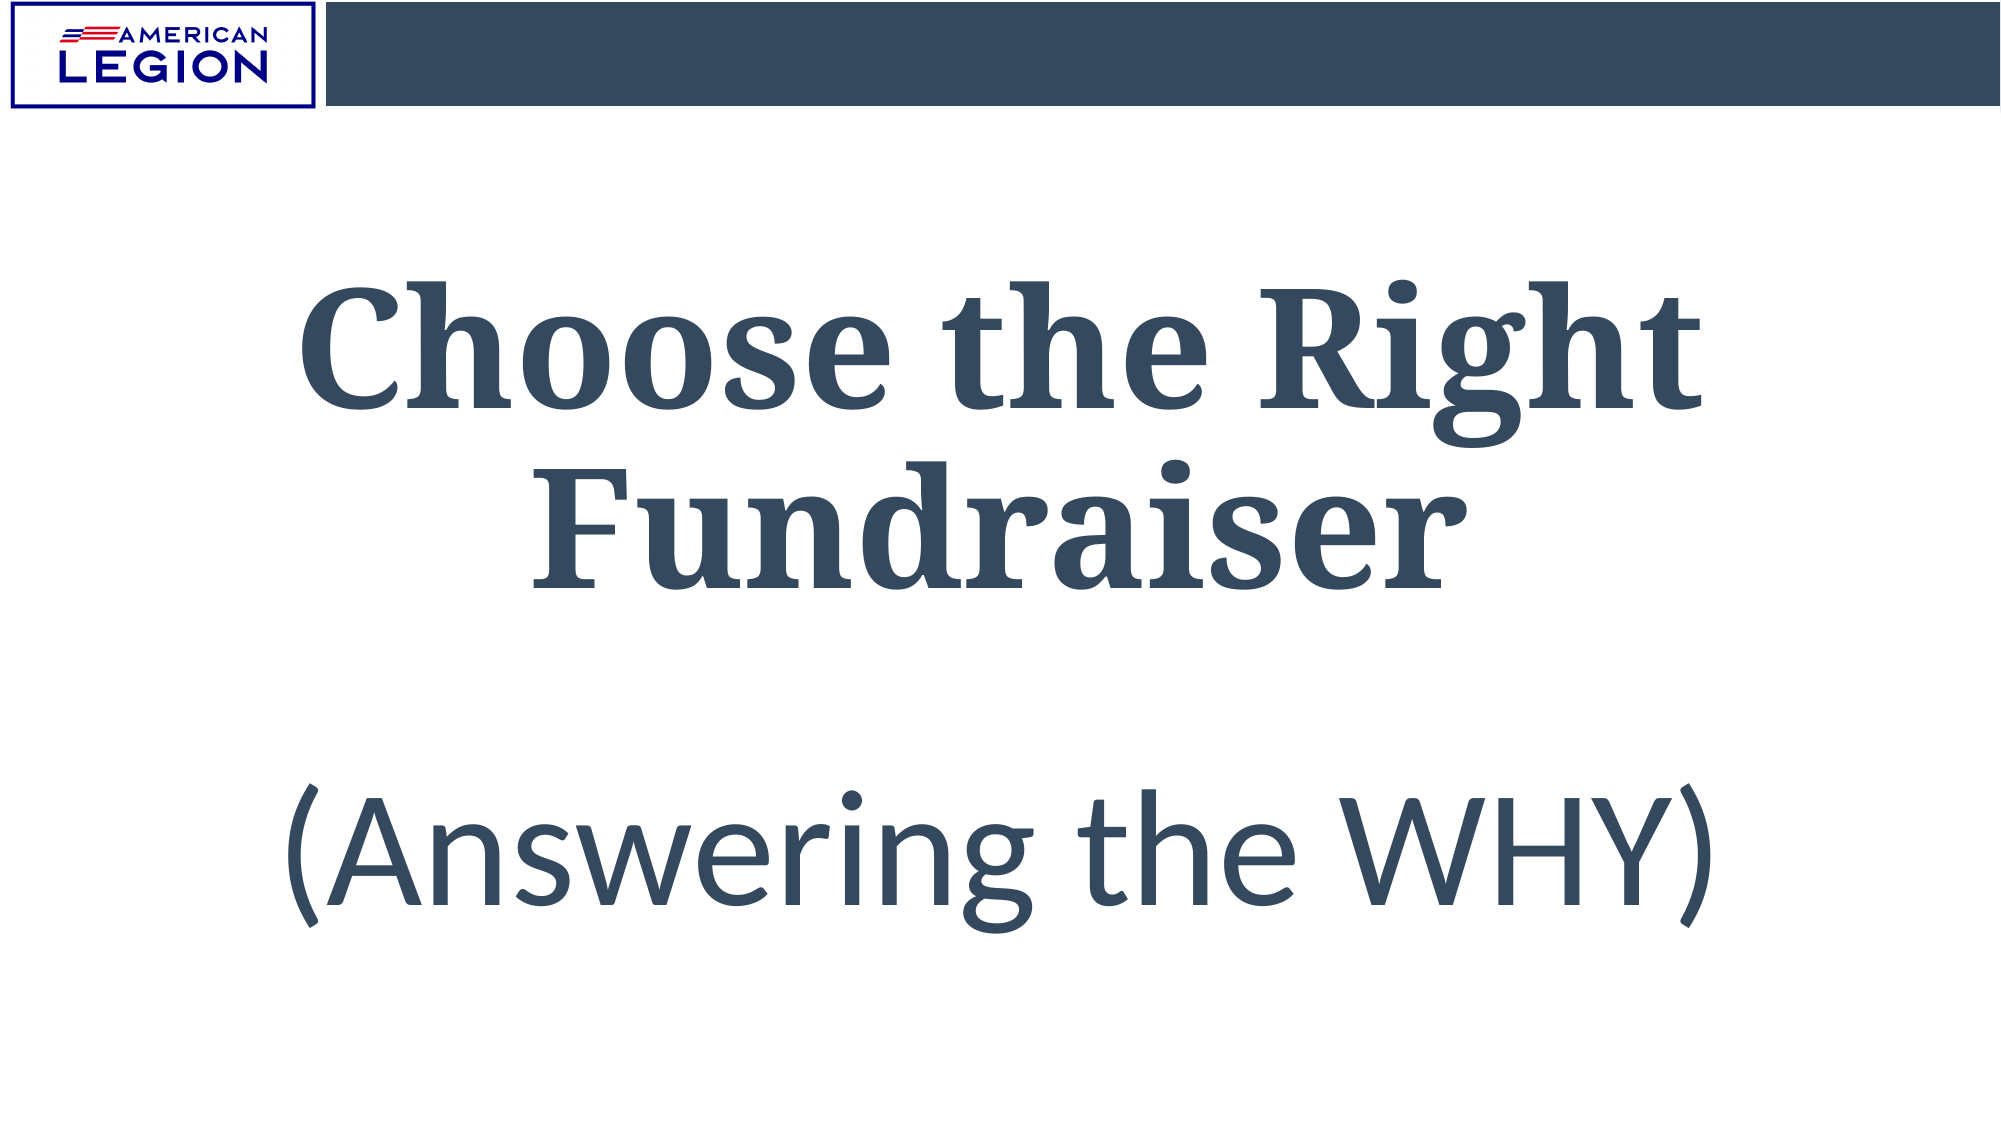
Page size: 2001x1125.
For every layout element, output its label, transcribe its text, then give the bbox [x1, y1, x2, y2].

title Choose the Right Fundraiser [73, 115, 1926, 731]
text_box (Answering the WHY) [0, 731, 2000, 947]
picture [0, 0, 326, 119]
